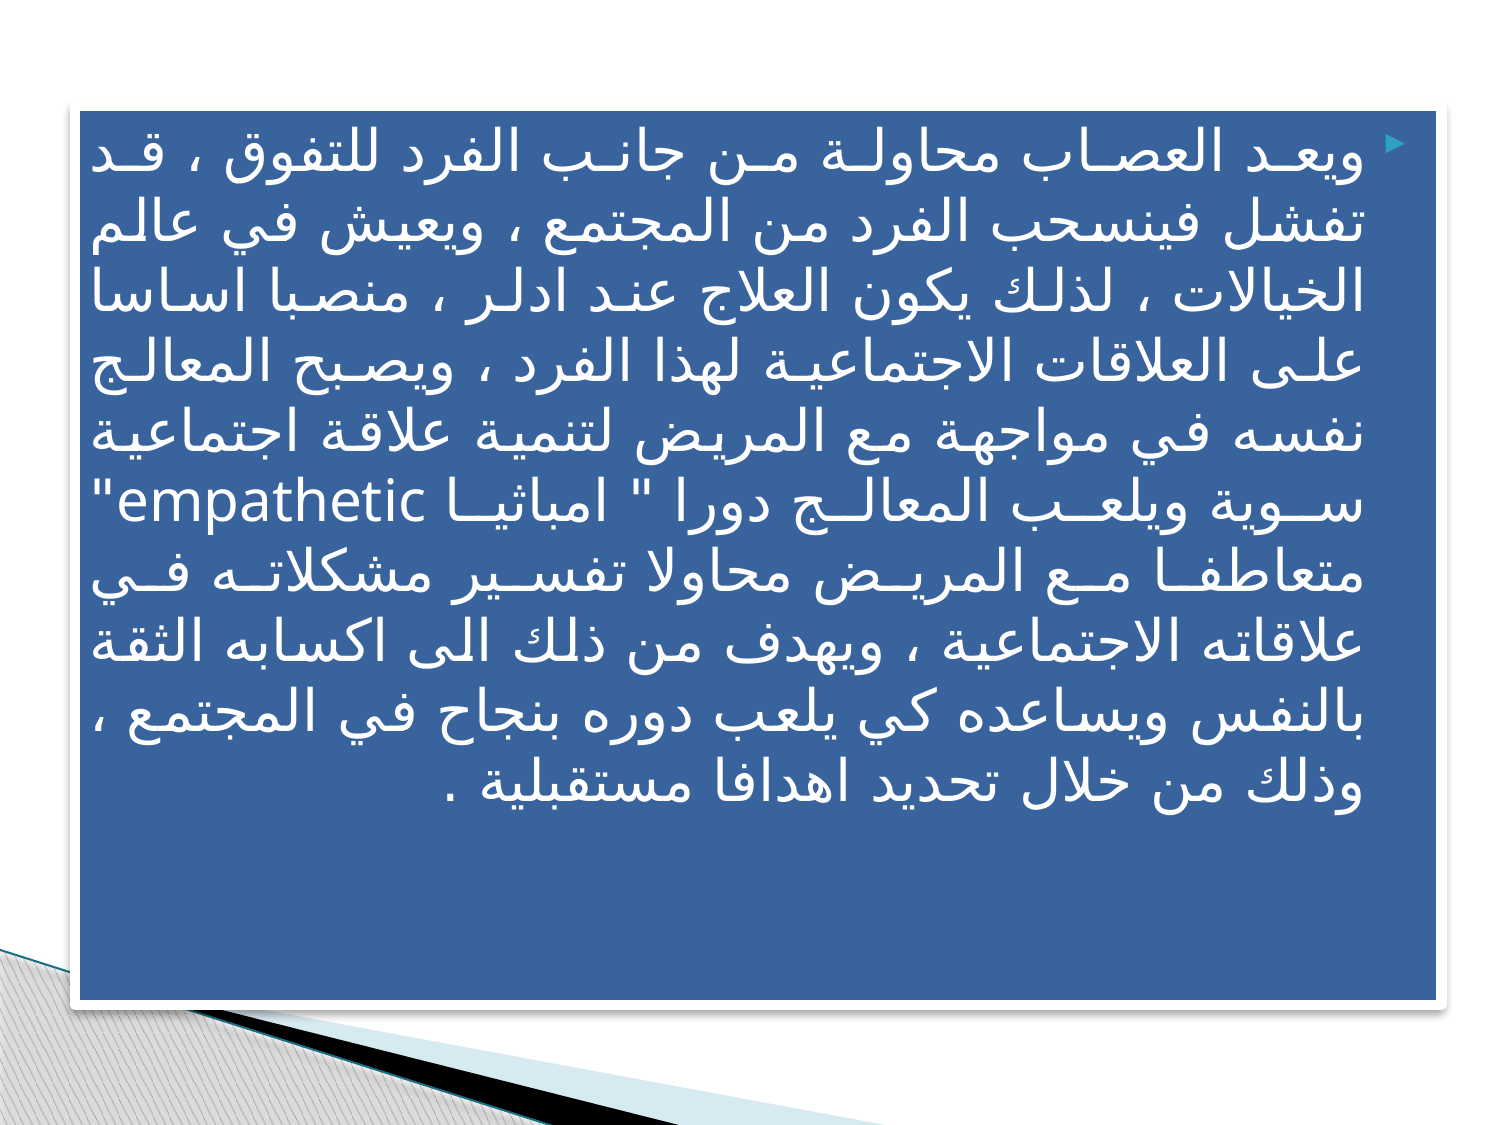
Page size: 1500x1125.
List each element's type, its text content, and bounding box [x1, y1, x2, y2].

list ويعد العصاب محاولة من جانب الفرد للتفوق ، قد تفشل فينسحب الفرد من المجتمع ، ويعيش في عالم الخيالات ، لذلك يكون العلاج عند ادلر ، منصبا اساسا على العلاقات الاجتماعية لهذا الفرد ، ويصبح المعالج نفسه في مواجهة مع المريض لتنمية علاقة اجتماعية سوية ويلعب المعالج دورا " امباثيا empathetic" متعاطفا مع المريض محاولا تفسير مشكلاته في علاقاته الاجتماعية ، ويهدف من ذلك الى اكسابه الثقة بالنفس ويساعده كي يلعب دوره بنجاح في المجتمع ، وذلك من خلال تحديد اهدافا مستقبلية . [70, 100, 1447, 1010]
